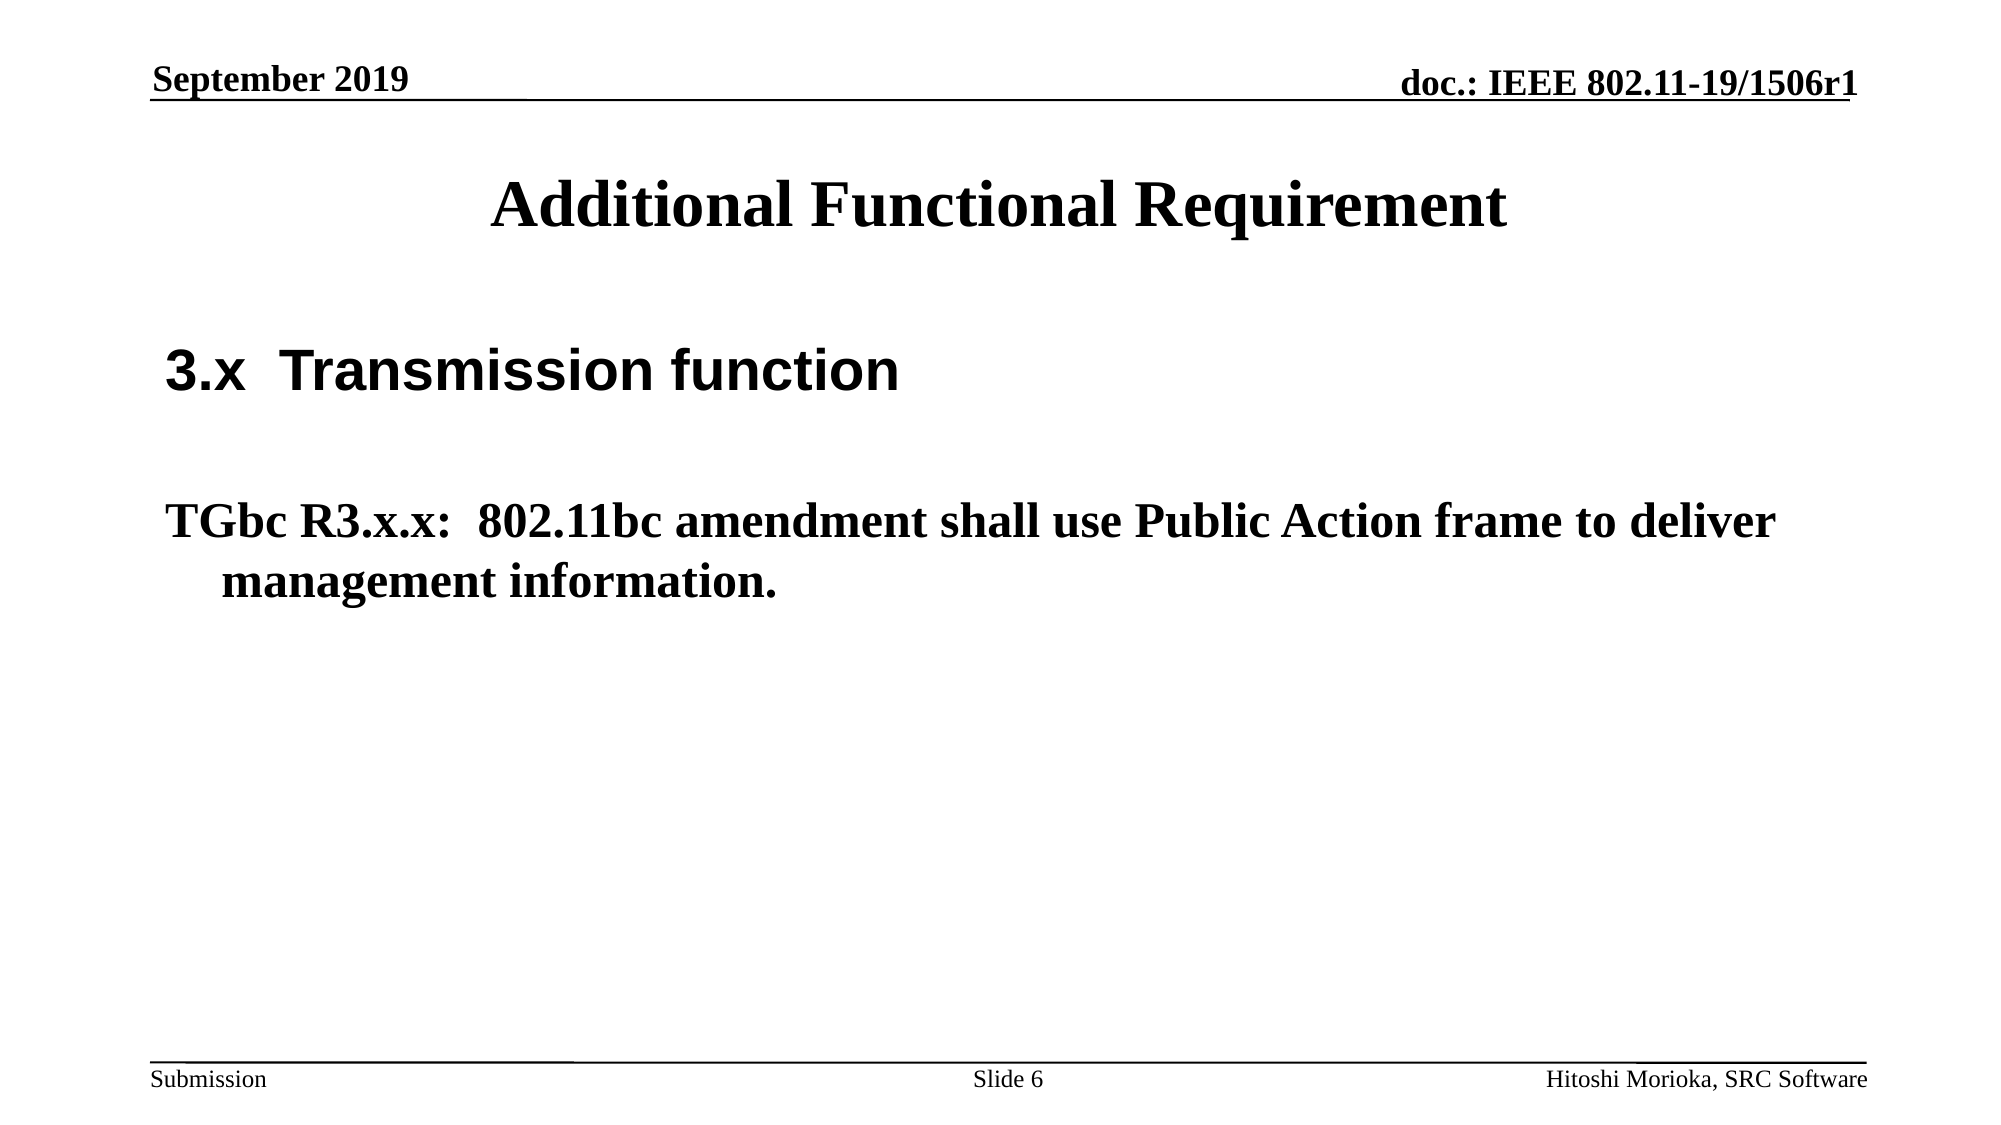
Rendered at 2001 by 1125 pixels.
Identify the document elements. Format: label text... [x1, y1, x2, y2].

title Additional Functional Requirement [149, 112, 1850, 288]
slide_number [152, 54, 563, 100]
footer Hitoshi Morioka, SRC Software [1171, 1061, 1869, 1093]
list 3.x Transmission function TGbc R3.x.x: 802.11bc amendment shall use Public Action frame to deliver management information. [149, 324, 1850, 1000]
slide_number Slide 6 [950, 1061, 1067, 1123]
